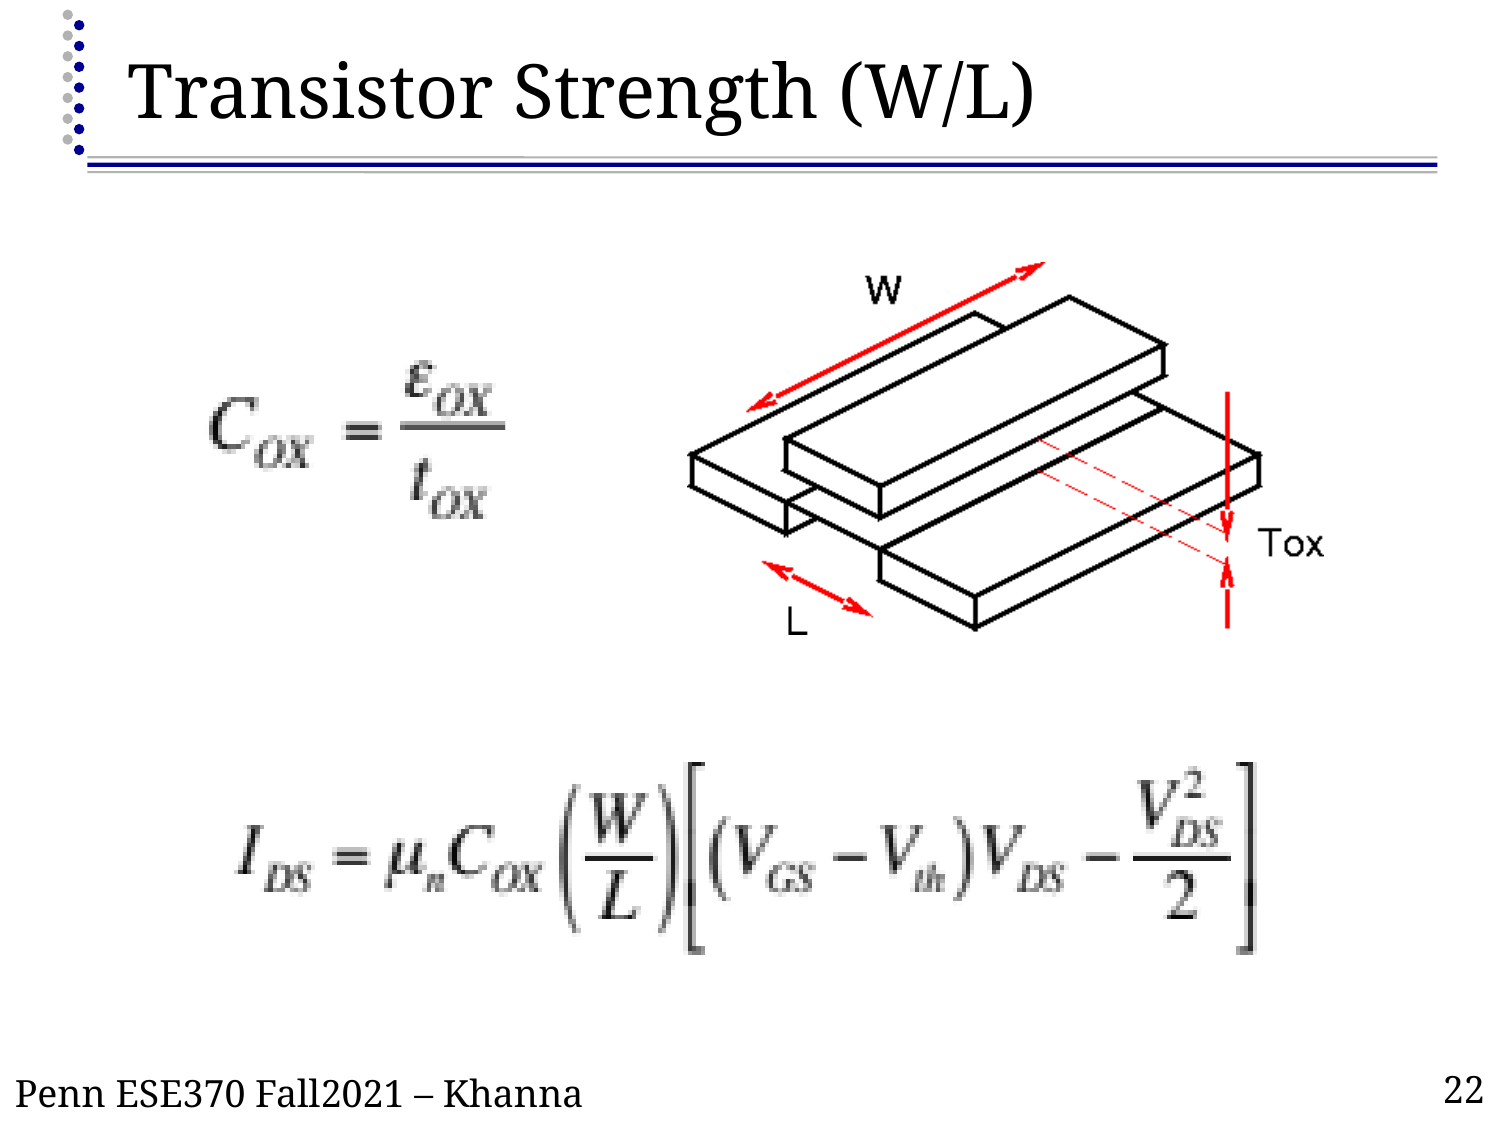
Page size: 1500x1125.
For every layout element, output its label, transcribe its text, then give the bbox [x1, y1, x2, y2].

text_box Penn ESE370 Fall2021 – Khanna [0, 1062, 700, 1125]
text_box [226, 749, 1262, 961]
slide_number 22 [1187, 1050, 1500, 1125]
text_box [199, 337, 506, 521]
picture [687, 262, 1324, 635]
title Transistor Strength (W/L) [112, 16, 1391, 142]
